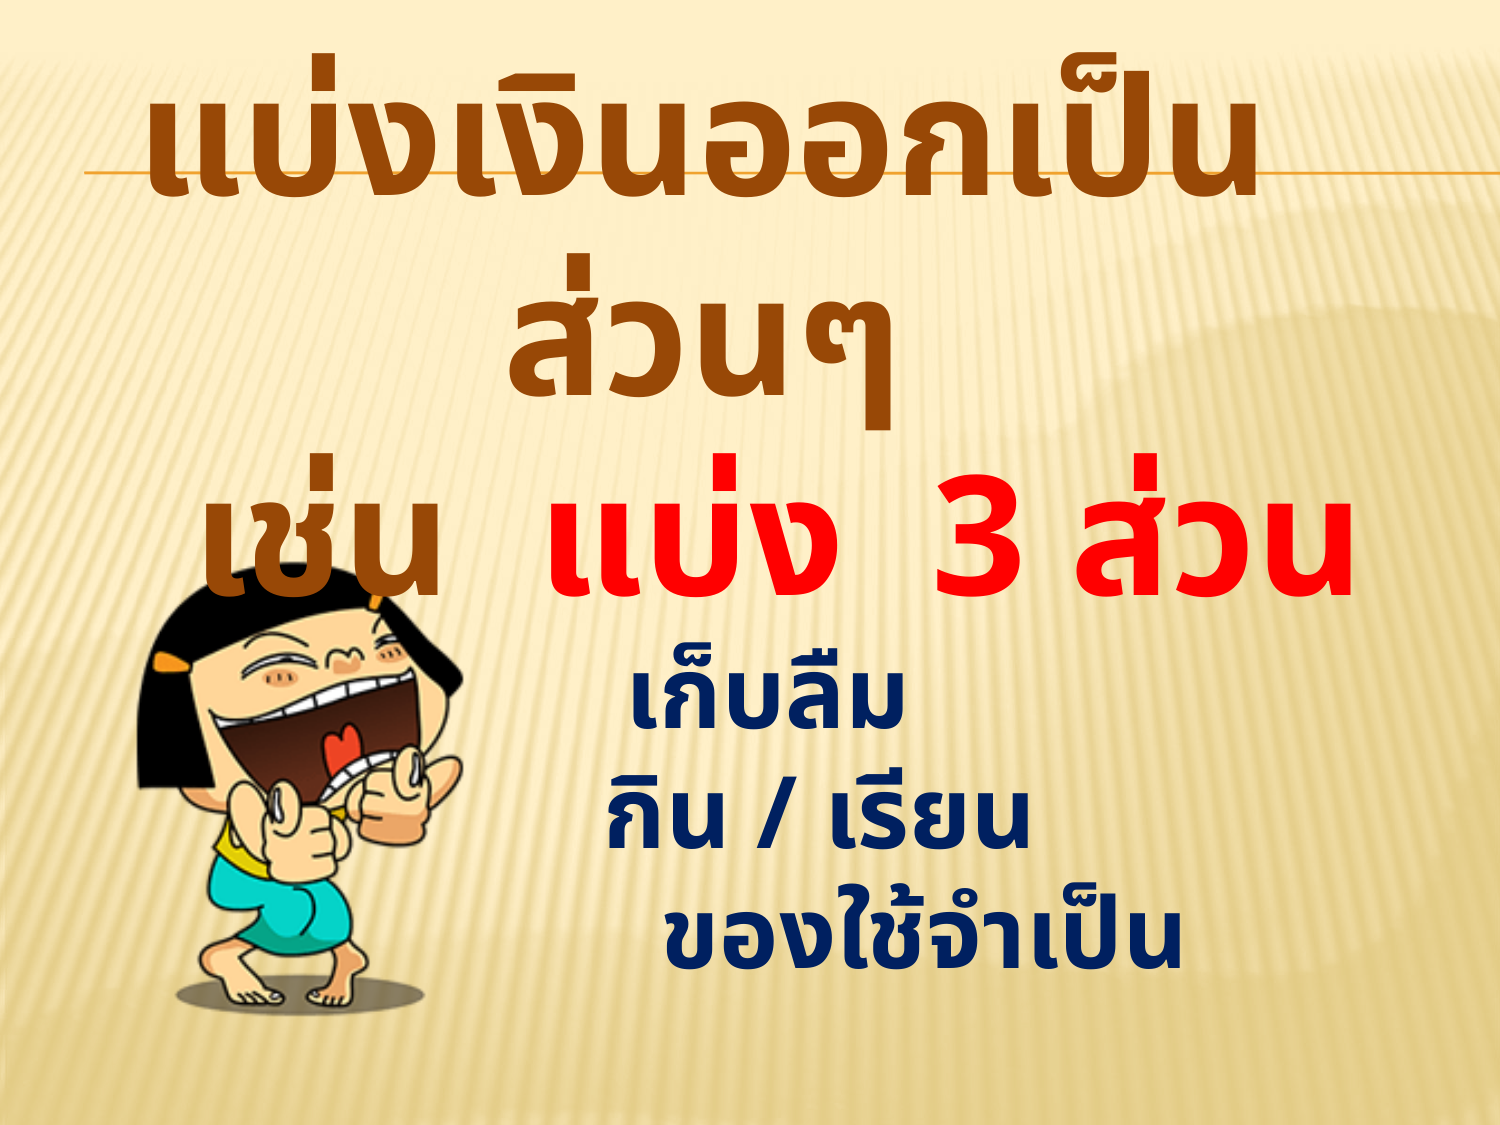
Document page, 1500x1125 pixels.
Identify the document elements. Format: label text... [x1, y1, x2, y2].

picture [93, 538, 507, 1041]
text_box แบ่งเงินออกเป็นส่วนๆ เช่น แบ่ง 3 ส่วน เก็บลืม กิน / เรียน ของใช้จำเป็น [0, 21, 1407, 996]
